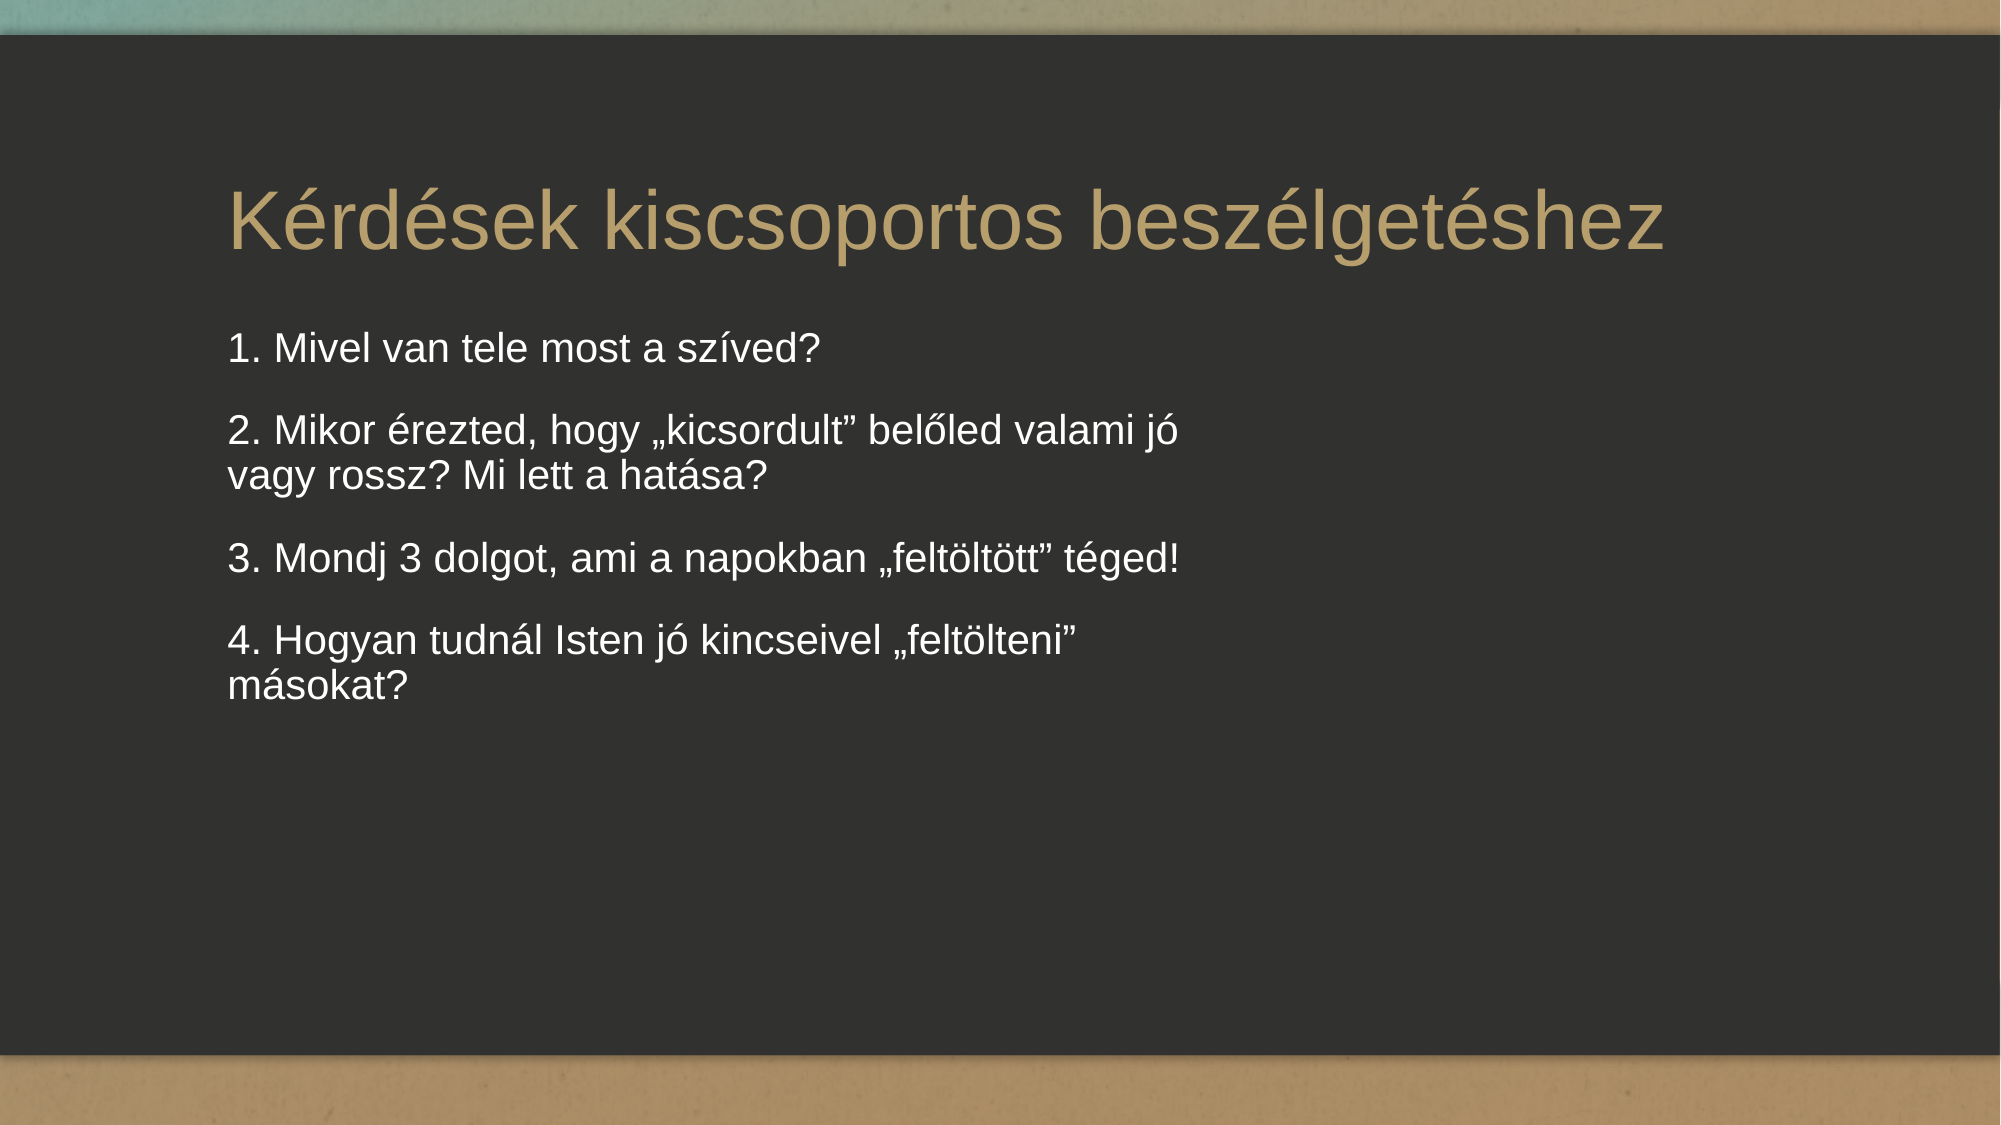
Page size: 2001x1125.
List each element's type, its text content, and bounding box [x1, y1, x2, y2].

title Kérdések kiscsoportos beszélgetéshez [212, 68, 1788, 275]
list 1. Mivel van tele most a szíved? 2. Mikor érezted, hogy „kicsordult” belőled valami jó vagy rossz? Mi lett a hatása? 3. Mondj 3 dolgot, ami a napokban „feltöltött” téged! 4. Hogyan tudnál Isten jó kincseivel „feltölteni” másokat? [212, 318, 1254, 953]
picture [0, 0, 2001, 1125]
